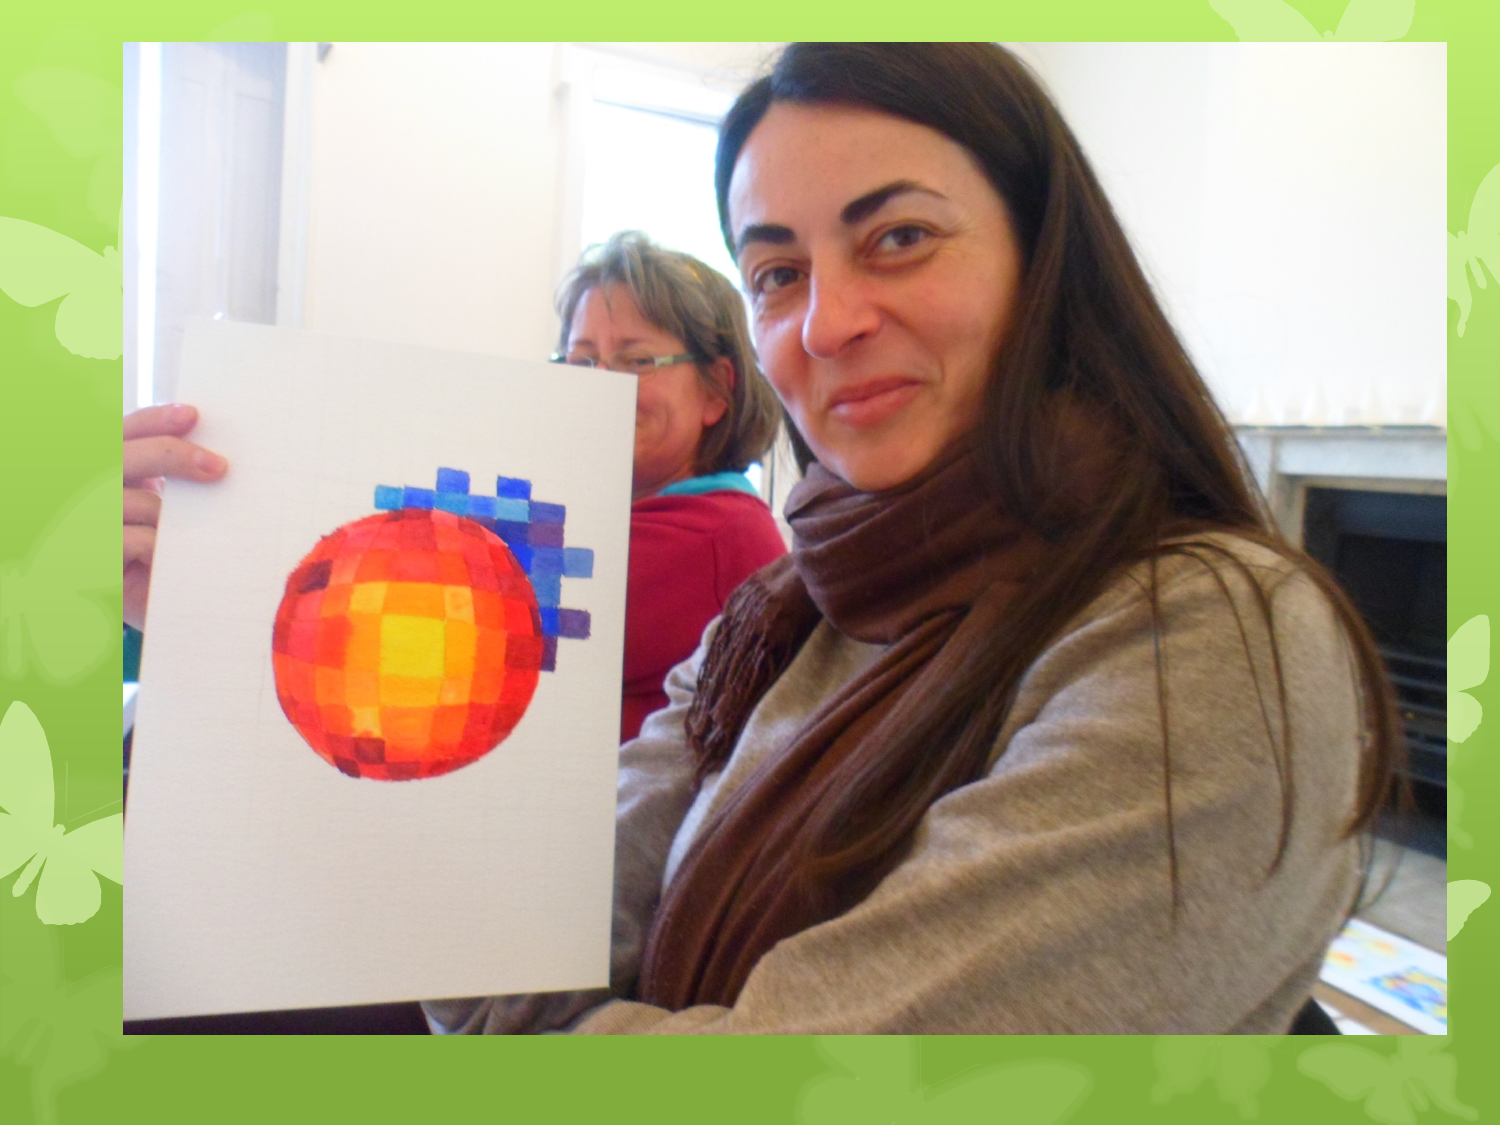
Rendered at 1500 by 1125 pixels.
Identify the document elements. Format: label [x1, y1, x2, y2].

list [123, 42, 1448, 1036]
